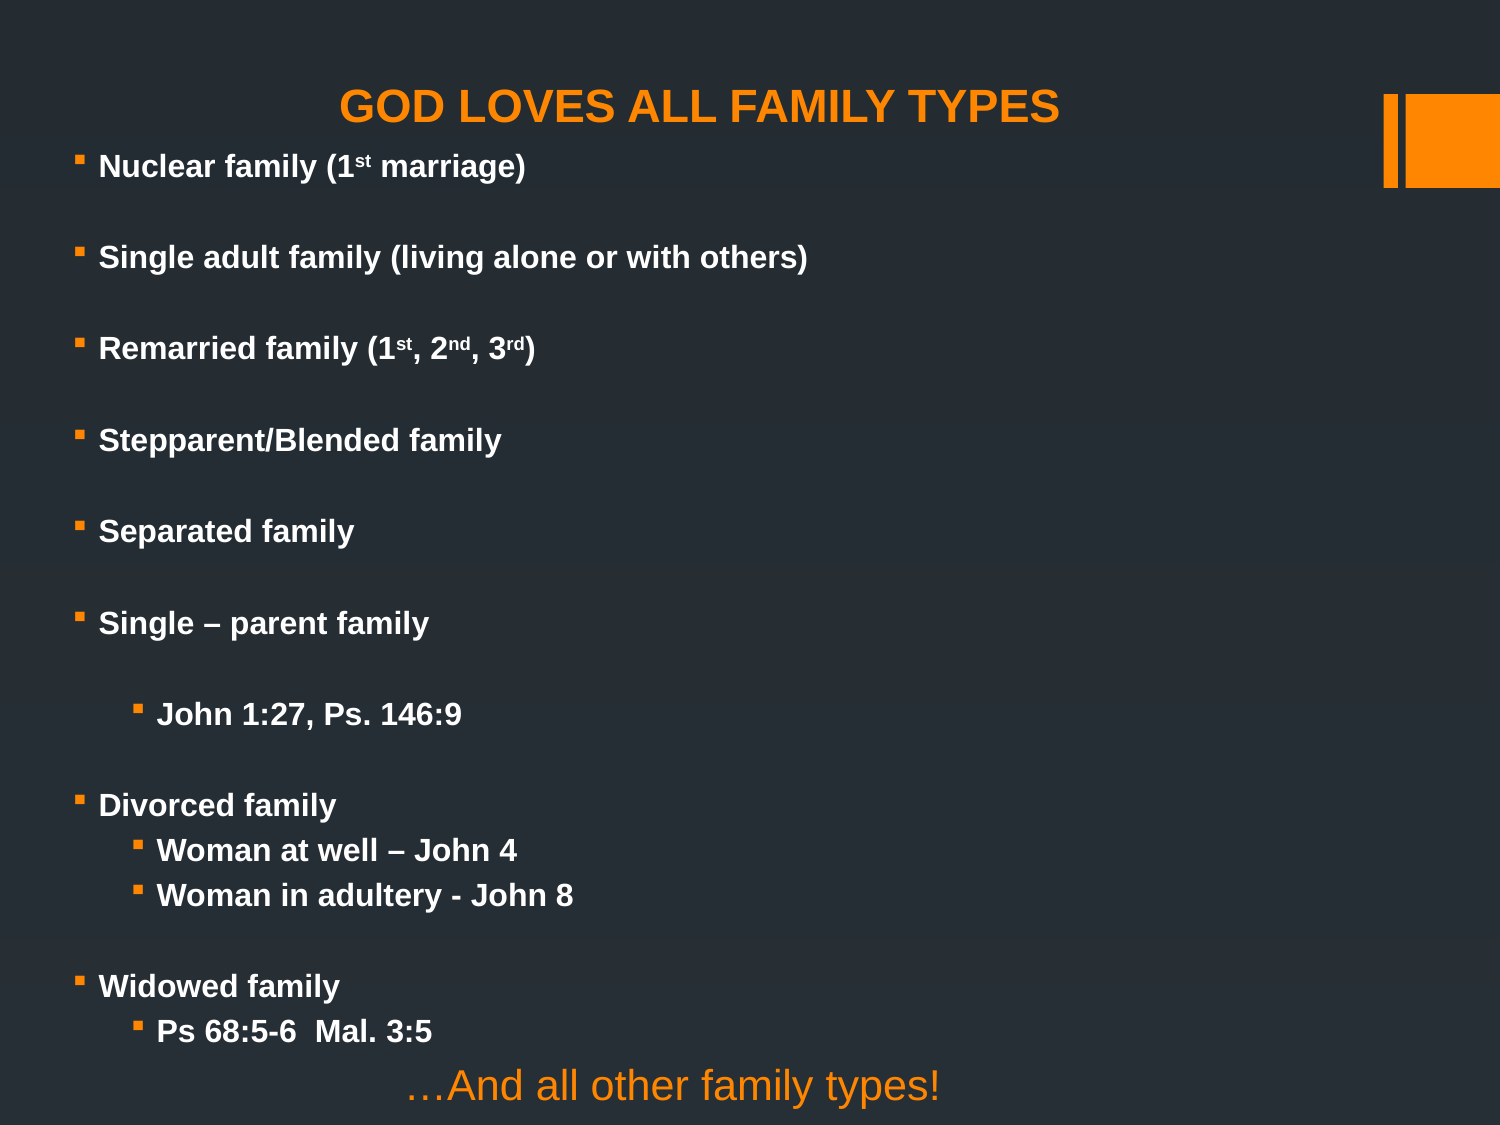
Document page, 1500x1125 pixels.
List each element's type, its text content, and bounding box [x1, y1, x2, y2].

list Nuclear family (1st marriage) Single adult family (living alone or with others) Remarried family (1st, 2nd, 3rd) Stepparent/Blended family Separated family Single – parent family John 1:27, Ps. 146:9 Divorced family Woman at well – John 4 Woman in adultery - John 8 Widowed family Ps 68:5-6 Mal. 3:5 …And all other family types! [12, 137, 1463, 1125]
title GOD LOVES ALL FAMILY TYPES [0, 12, 1400, 140]
